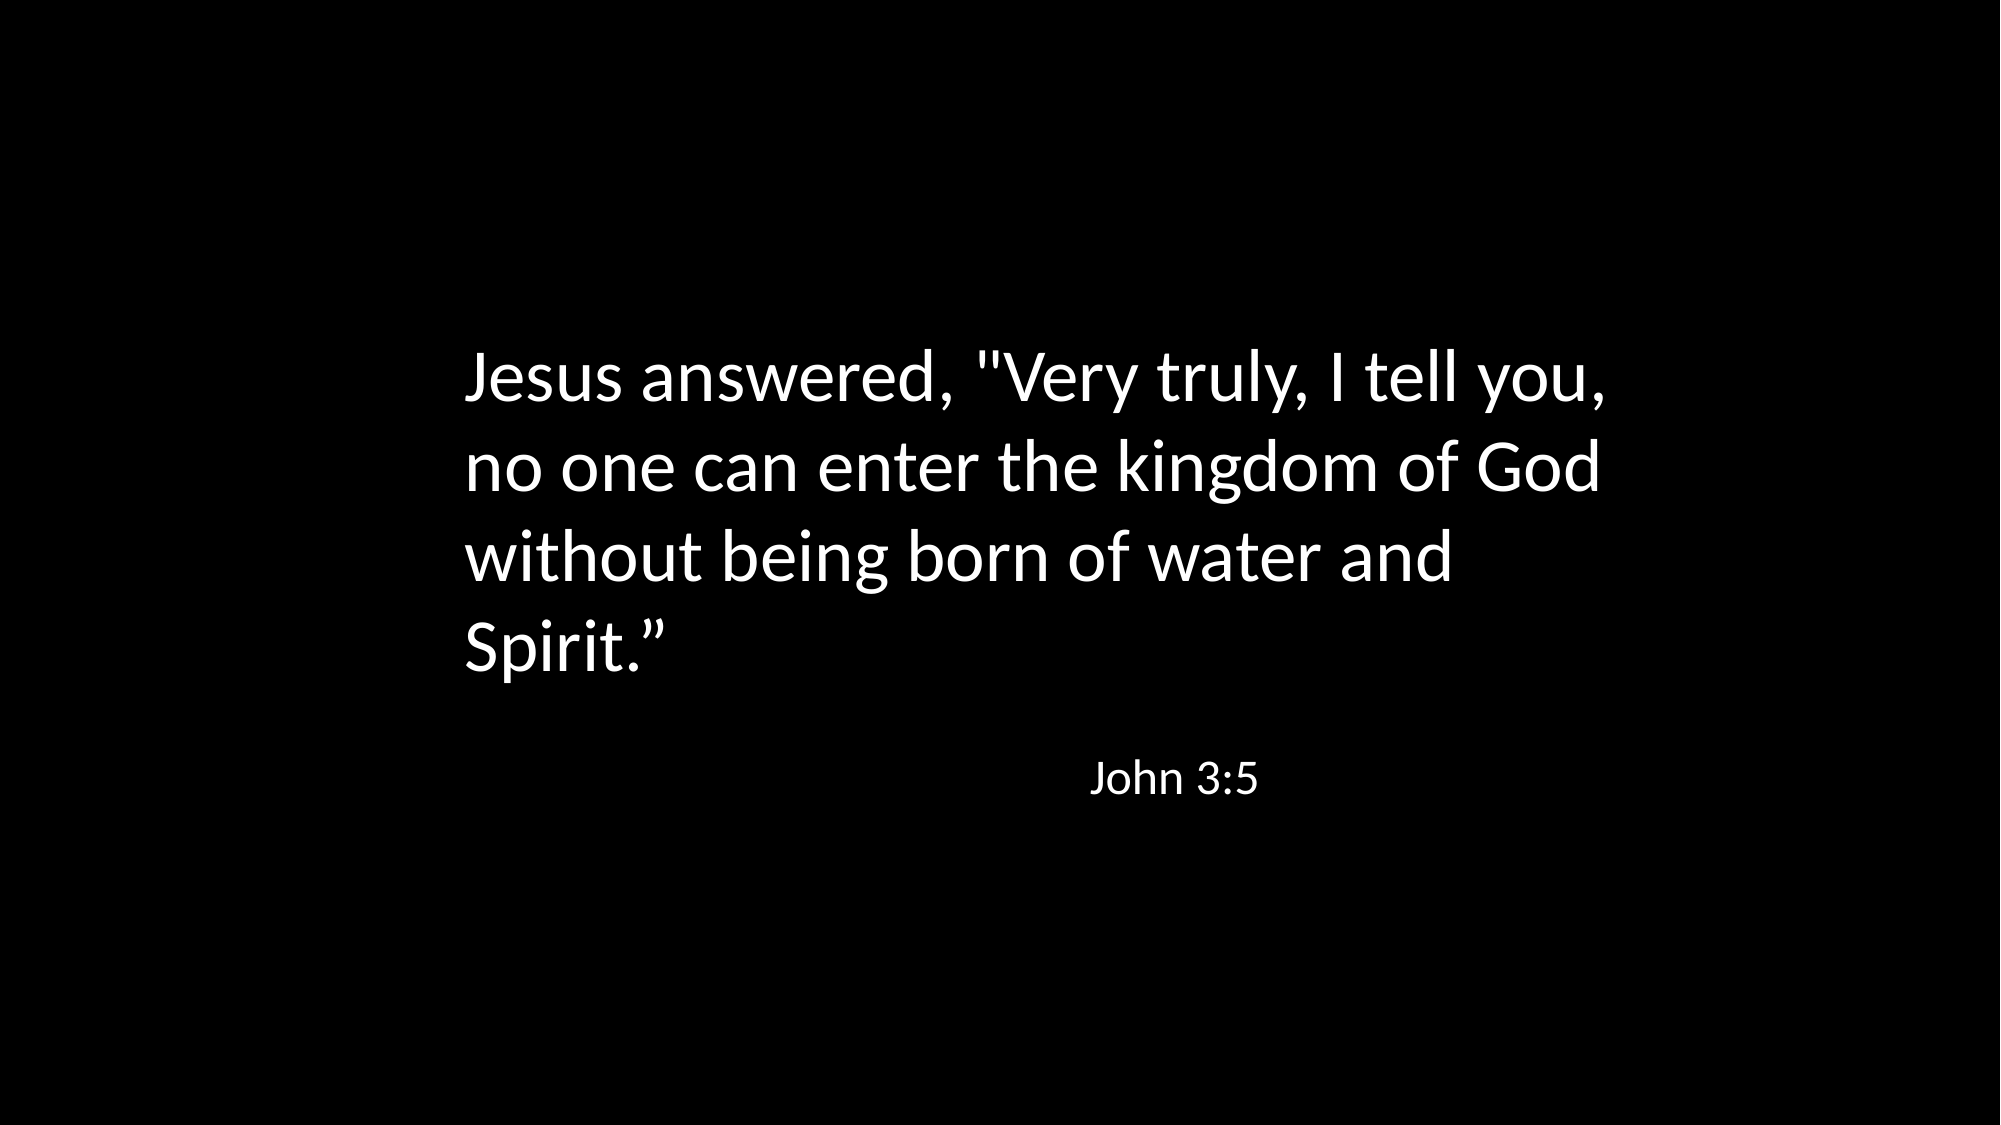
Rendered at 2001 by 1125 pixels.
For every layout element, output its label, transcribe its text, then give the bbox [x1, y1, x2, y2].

text_box John 3:5 [1074, 736, 1488, 812]
text_box Jesus answered, "Very truly, I tell you, no one can enter the kingdom of God without being born of water and Spirit.” [450, 318, 1675, 694]
